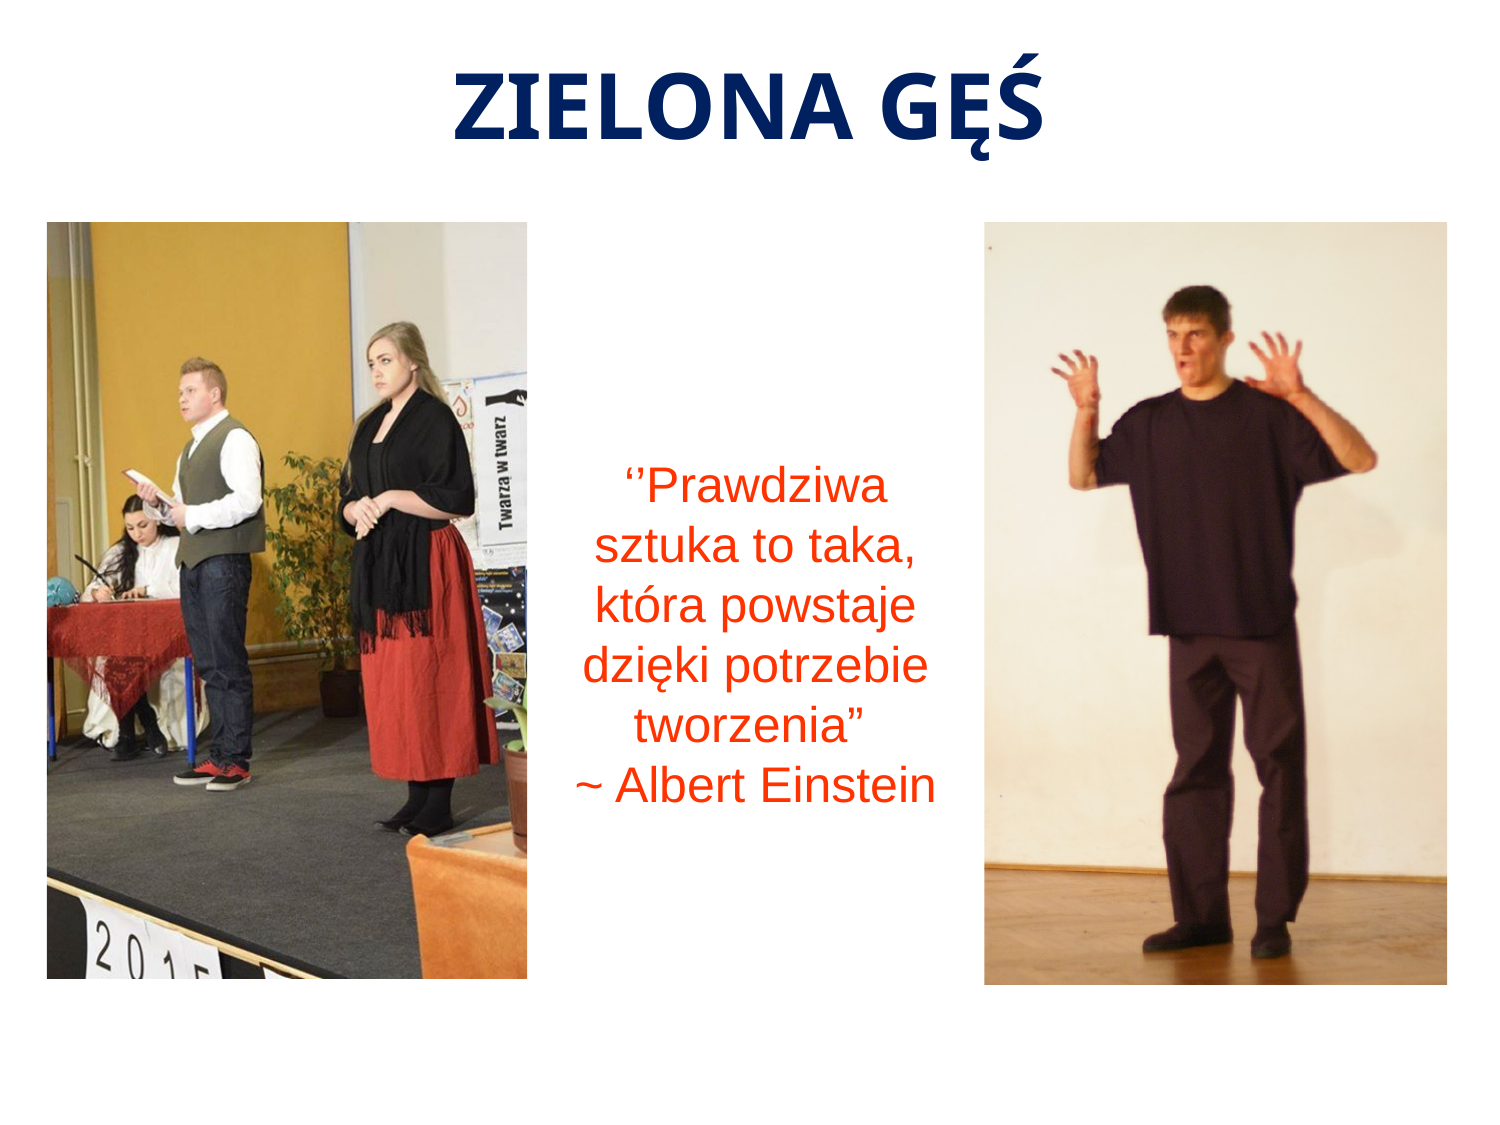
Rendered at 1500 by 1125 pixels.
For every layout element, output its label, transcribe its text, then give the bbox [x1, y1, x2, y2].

picture [46, 222, 528, 979]
title ZIELONA GĘŚ [0, 35, 1500, 165]
picture [984, 222, 1448, 985]
text_box ‘’Prawdziwa sztuka to taka, która powstaje dzięki potrzebie tworzenia” ~ Albert Einstein [570, 445, 973, 820]
